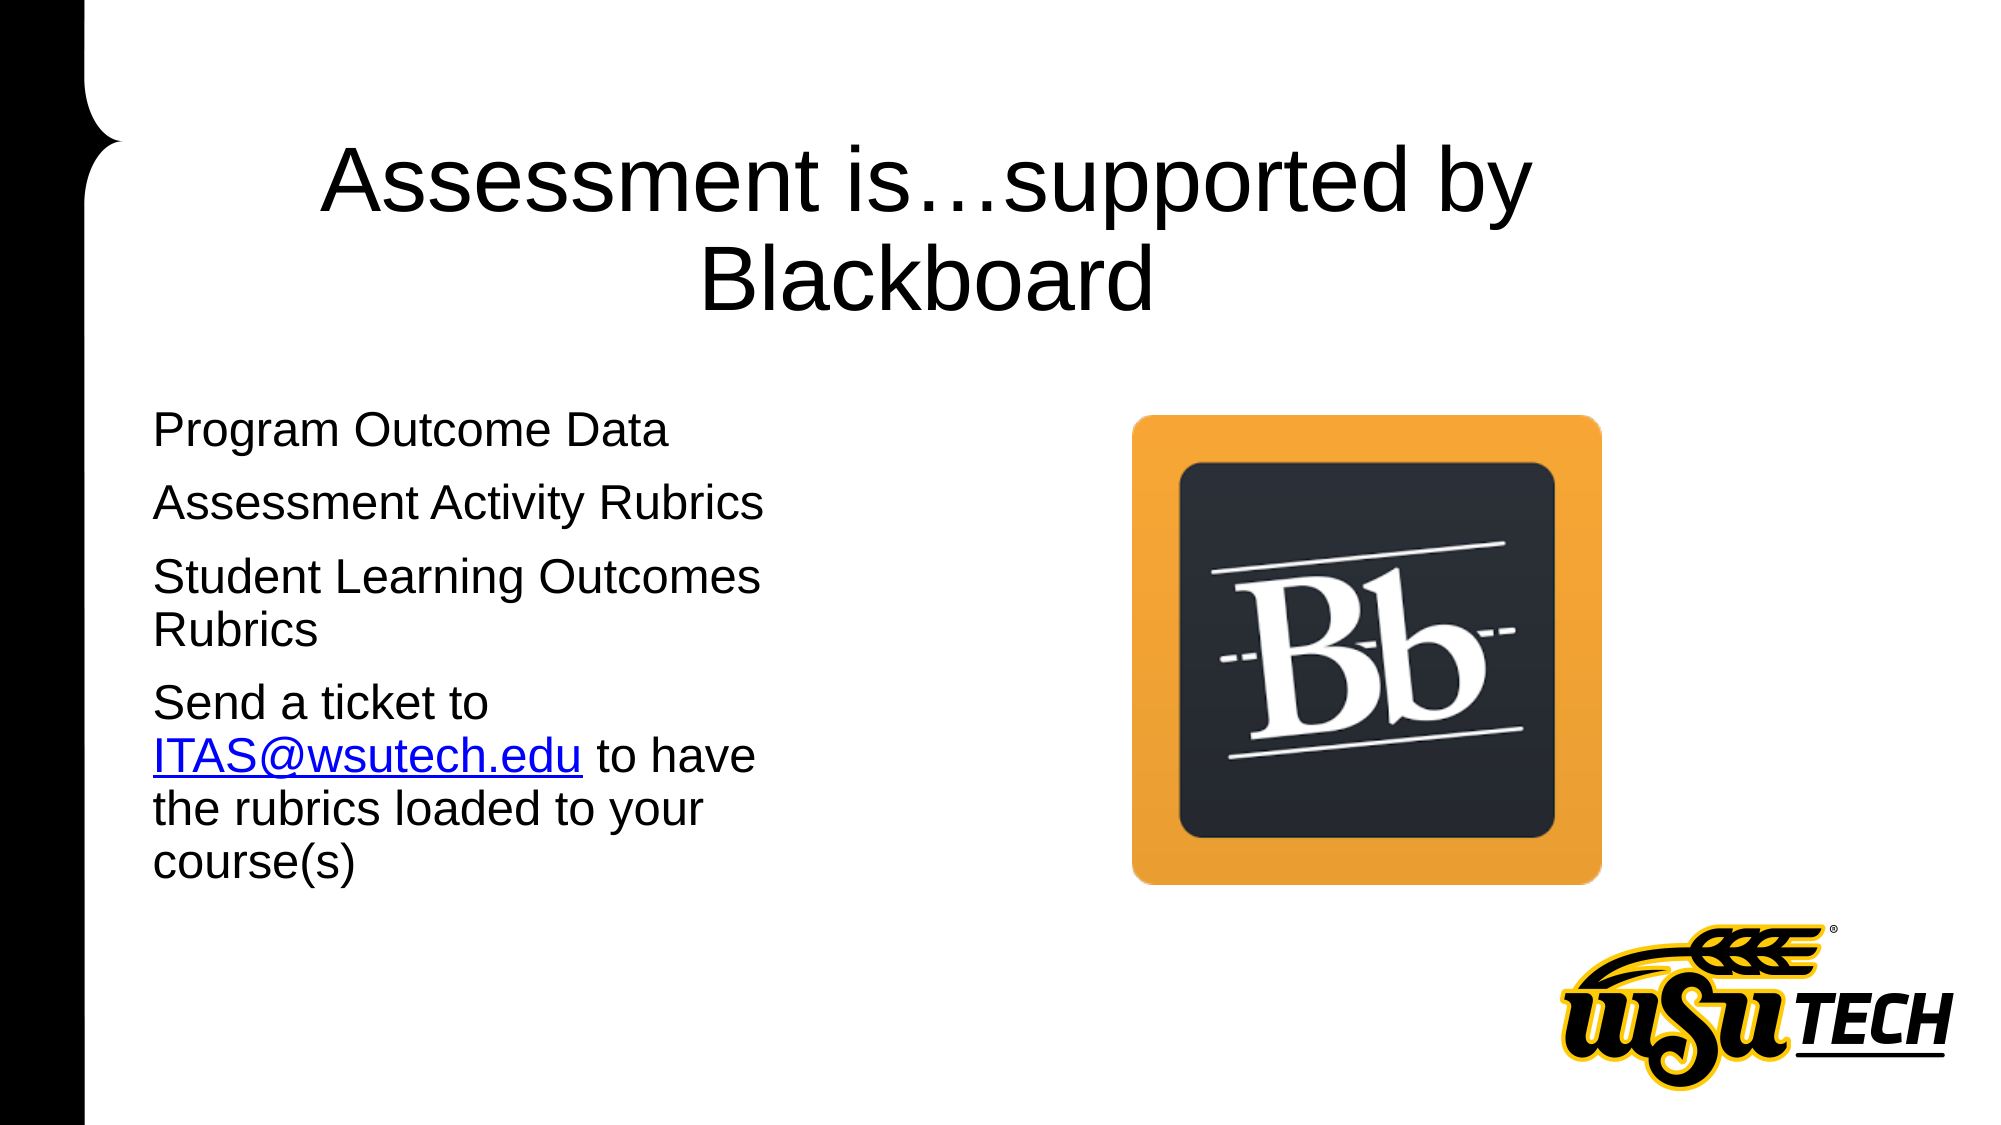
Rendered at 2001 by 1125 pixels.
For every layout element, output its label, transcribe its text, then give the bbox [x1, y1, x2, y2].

picture [0, 0, 2001, 1125]
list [1132, 415, 1602, 885]
list Program Outcome Data Assessment Activity Rubrics Student Learning Outcomes Rubrics Send a ticket to ITAS@wsutech.edu to have the rubrics loaded to your course(s) [137, 337, 783, 963]
title Assessment is…supported by Blackboard [137, 26, 1719, 338]
